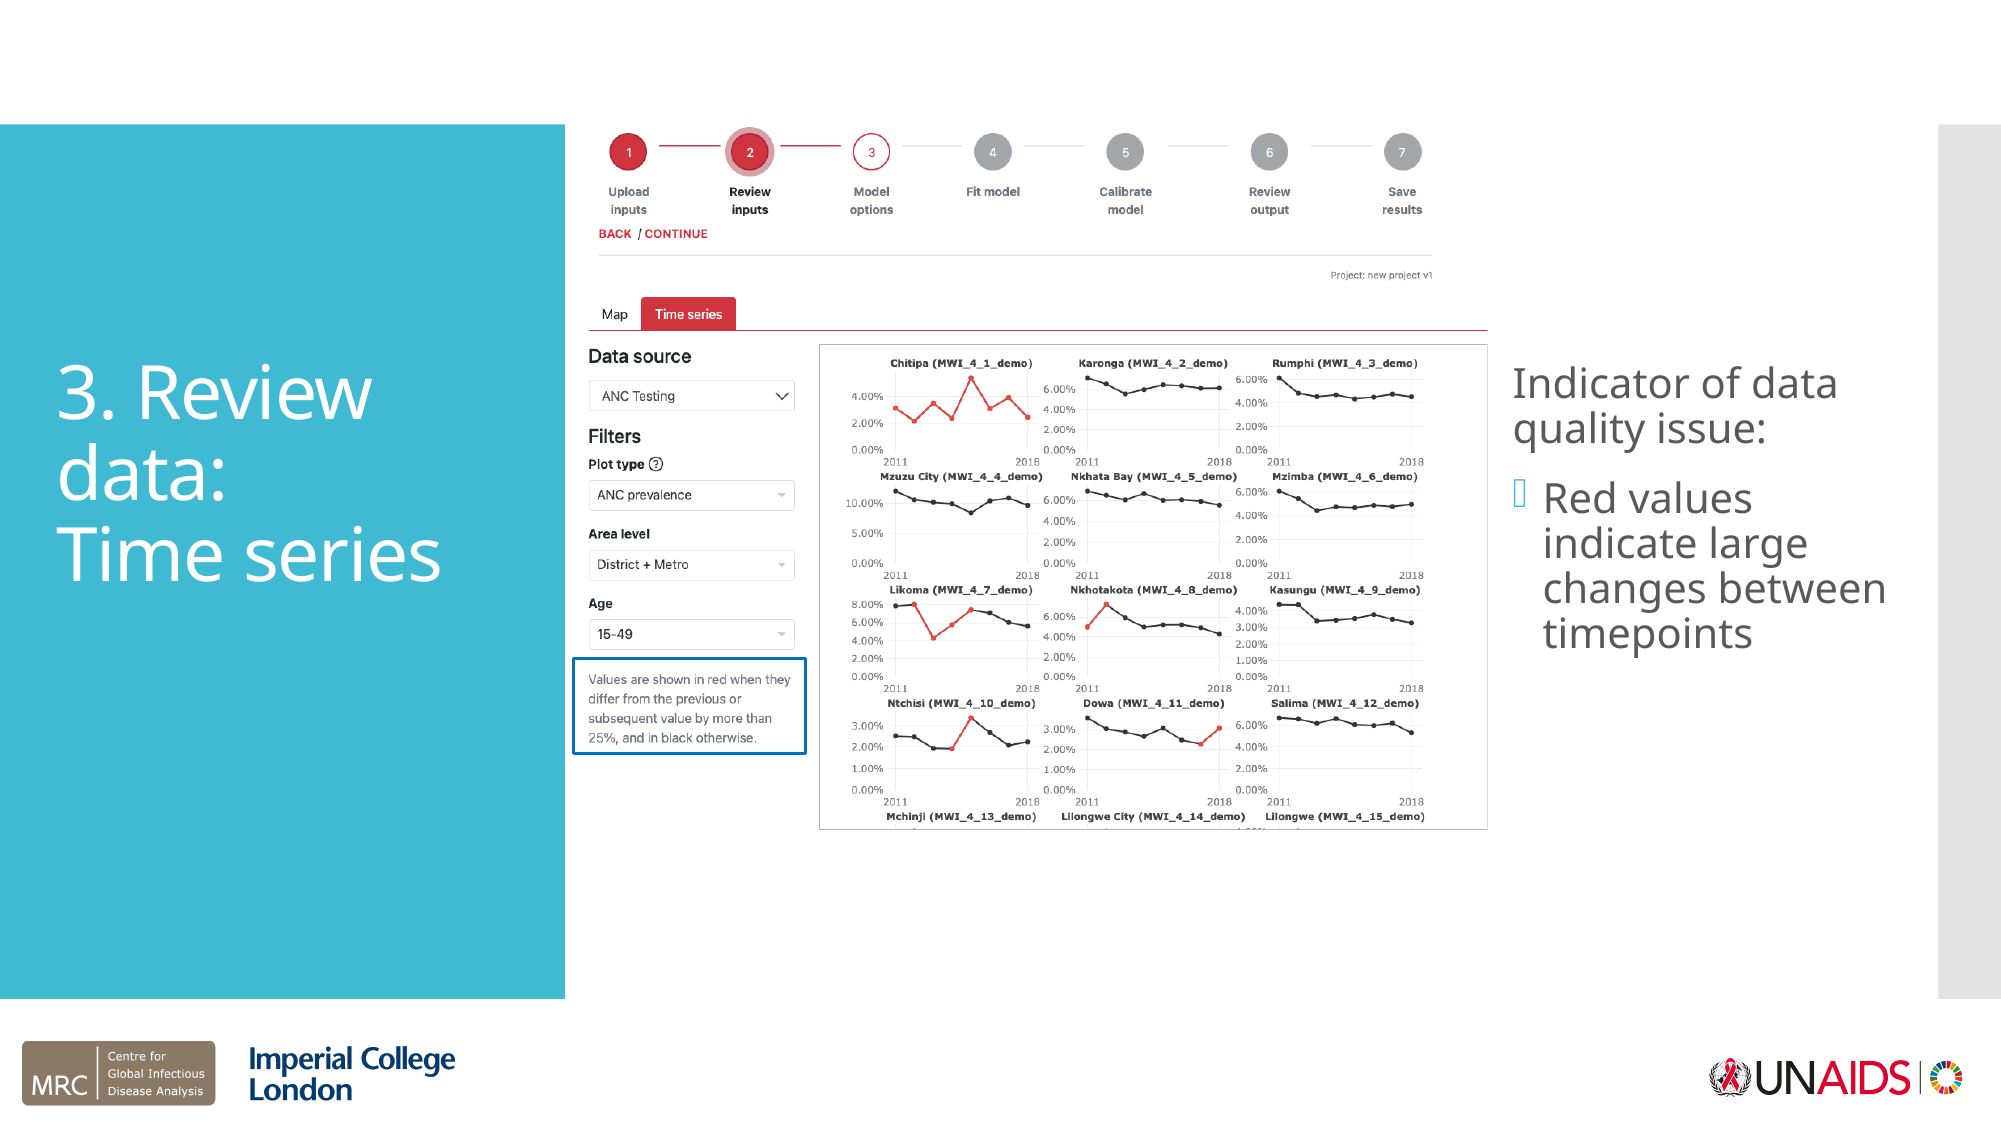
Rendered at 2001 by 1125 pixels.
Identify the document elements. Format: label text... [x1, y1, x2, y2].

picture [1709, 1058, 1963, 1097]
picture [4, 1025, 470, 1120]
title 3. Review data: Time series [41, 184, 525, 940]
list Indicator of data quality issue: Red values indicate large changes between timepoints [1497, 221, 1927, 940]
picture [573, 119, 1500, 840]
